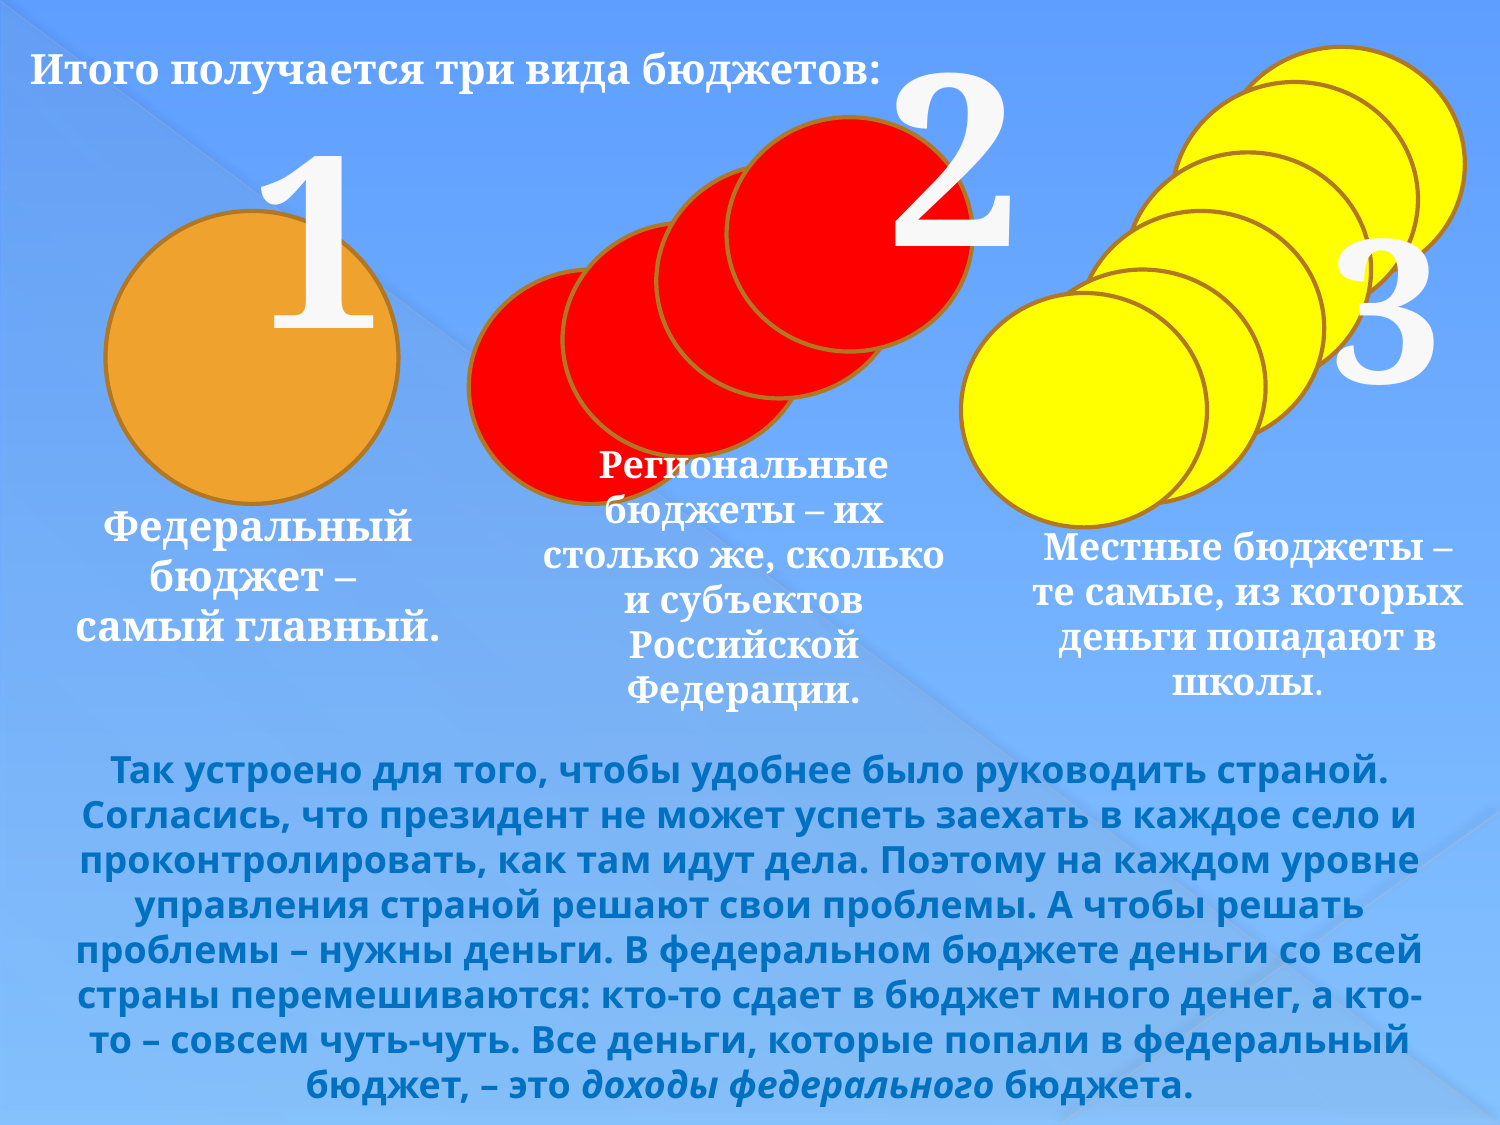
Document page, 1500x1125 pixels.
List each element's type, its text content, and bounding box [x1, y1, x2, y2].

text_box [1087, 208, 1316, 435]
text_box [1243, 44, 1467, 209]
text_box 1 [236, 81, 401, 385]
text_box 2 [872, 0, 1037, 303]
text_box 3 [1316, 175, 1458, 431]
text_box Федеральный бюджет – самый главный. [0, 492, 516, 657]
text_box Так устроено для того, чтобы удобнее было руководить страной. Согласись, что президент не может успеть заехать в каждое село и проконтролировать, как там идут дела. Поэтому на каждом уровне управления страной решают свои проблемы. А чтобы решать проблемы – нужны деньги. В федеральном бюджете деньги со всей страны перемешиваются: кто-то сдает в бюджет много денег, а кто-то – совсем чуть-чуть. Все деньги, которые попали в федеральный бюджет, – это доходы федерального бюджета. [58, 738, 1442, 1113]
text_box [724, 115, 952, 354]
text_box [1130, 150, 1325, 278]
text_box [1172, 79, 1418, 175]
text_box [103, 209, 398, 492]
text_box [654, 165, 882, 401]
text_box Итого получается три вида бюджетов: [15, 35, 872, 100]
text_box [560, 221, 794, 433]
text_box Местные бюджеты – те самые, из которых деньги попадают в школы. [996, 515, 1500, 711]
text_box [1067, 267, 1268, 505]
text_box [466, 267, 606, 489]
text_box [958, 290, 1210, 515]
text_box Региональные бюджеты – их столько же, сколько и субъектов Российской Федерации. [527, 433, 961, 719]
